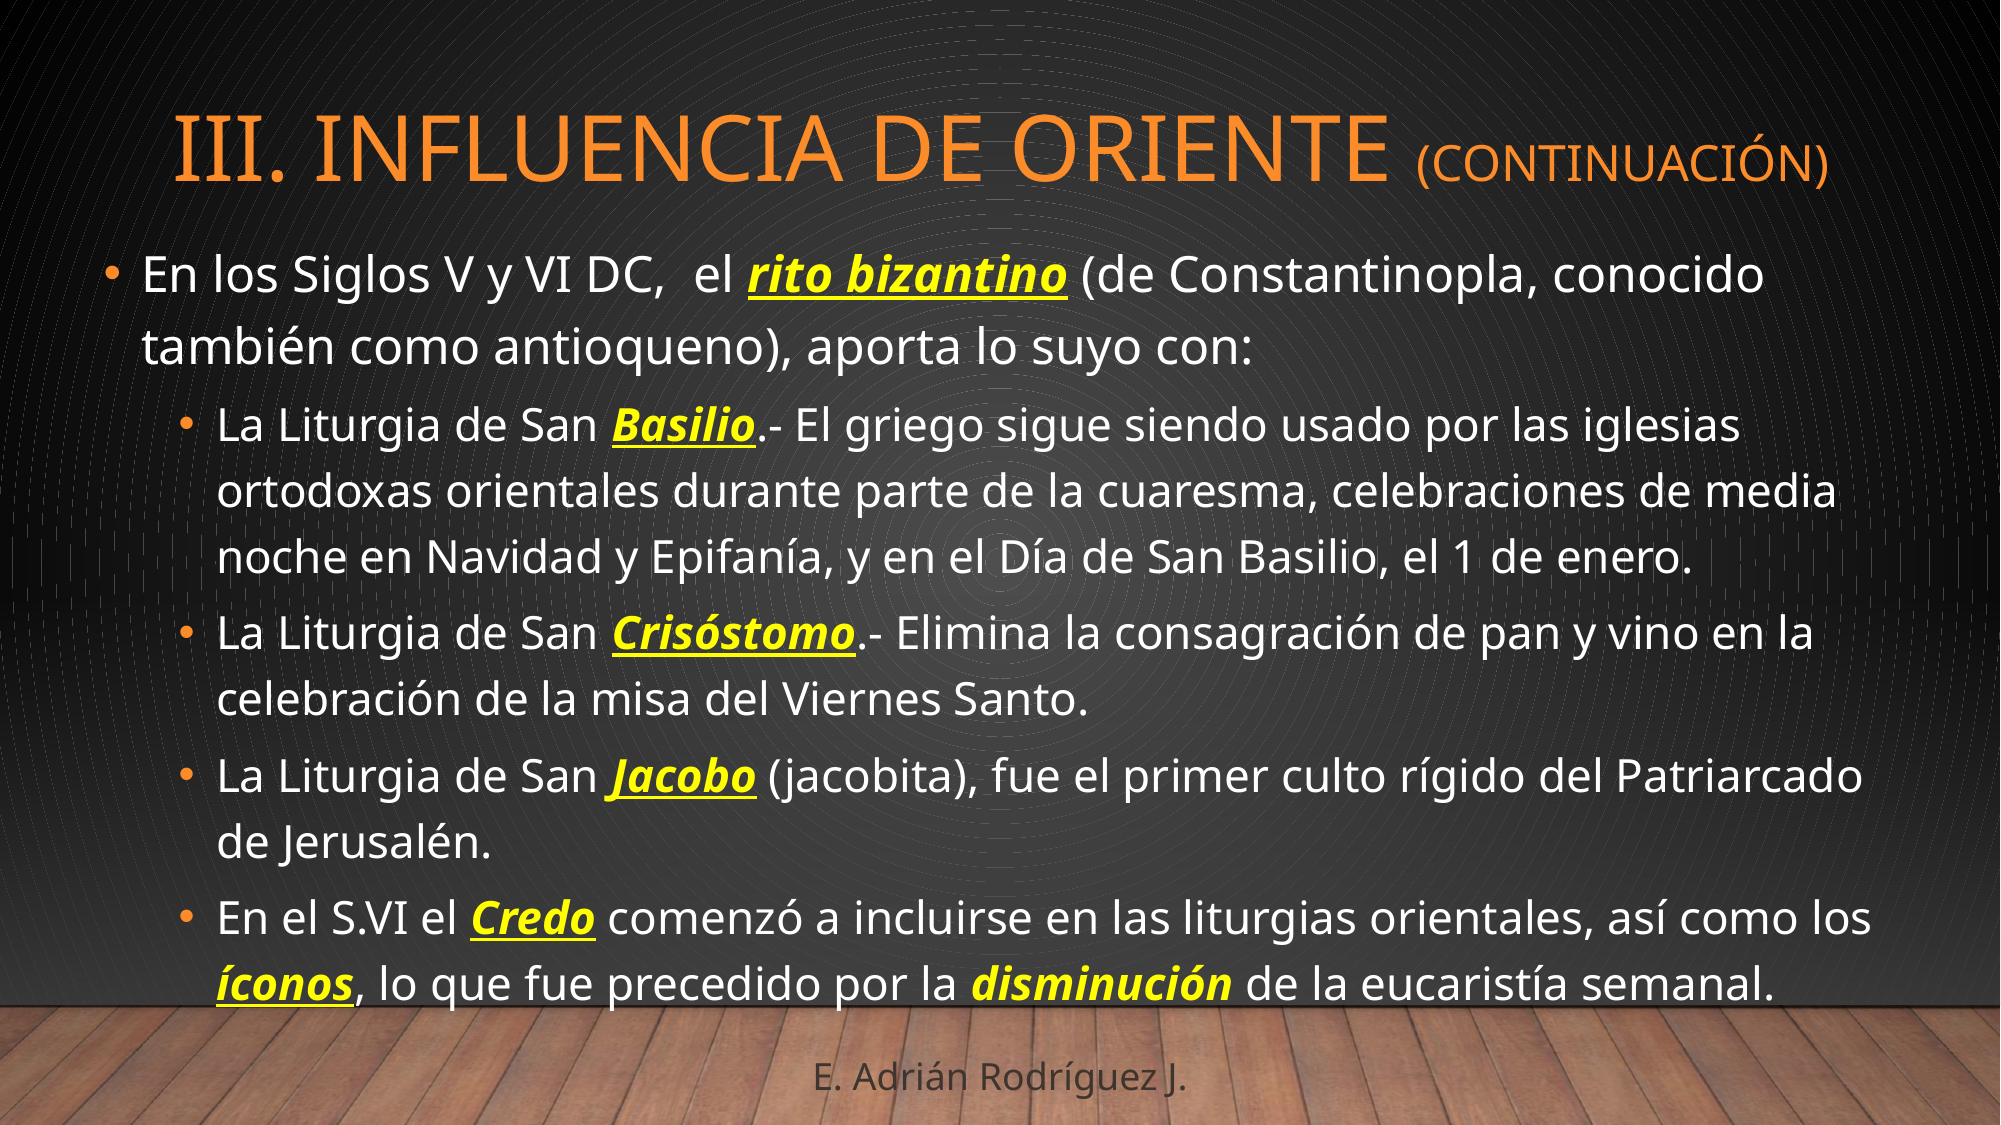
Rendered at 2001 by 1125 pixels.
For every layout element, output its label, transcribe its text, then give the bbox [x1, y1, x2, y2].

list En los Siglos V y VI DC, el rito bizantino (de Constantinopla, conocido también como antioqueno), aporta lo suyo con: La Liturgia de San Basilio.- El griego sigue siendo usado por las iglesias ortodoxas orientales durante parte de la cuaresma, celebraciones de media noche en Navidad y Epifanía, y en el Día de San Basilio, el 1 de enero. La Liturgia de San Crisóstomo.- Elimina la consagración de pan y vino en la celebración de la misa del Viernes Santo. La Liturgia de San Jacobo (jacobita), fue el primer culto rígido del Patriarcado de Jerusalén. En el S.VI el Credo comenzó a incluirse en las liturgias orientales, así como los íconos, lo que fue precedido por la disminución de la eucaristía semanal. [88, 306, 1914, 934]
text_box E. Adrián Rodríguez J. [742, 1045, 1259, 1106]
title Iii. Influencia de Oriente (Continuación) [88, 66, 1914, 239]
picture [0, 1005, 2000, 1125]
